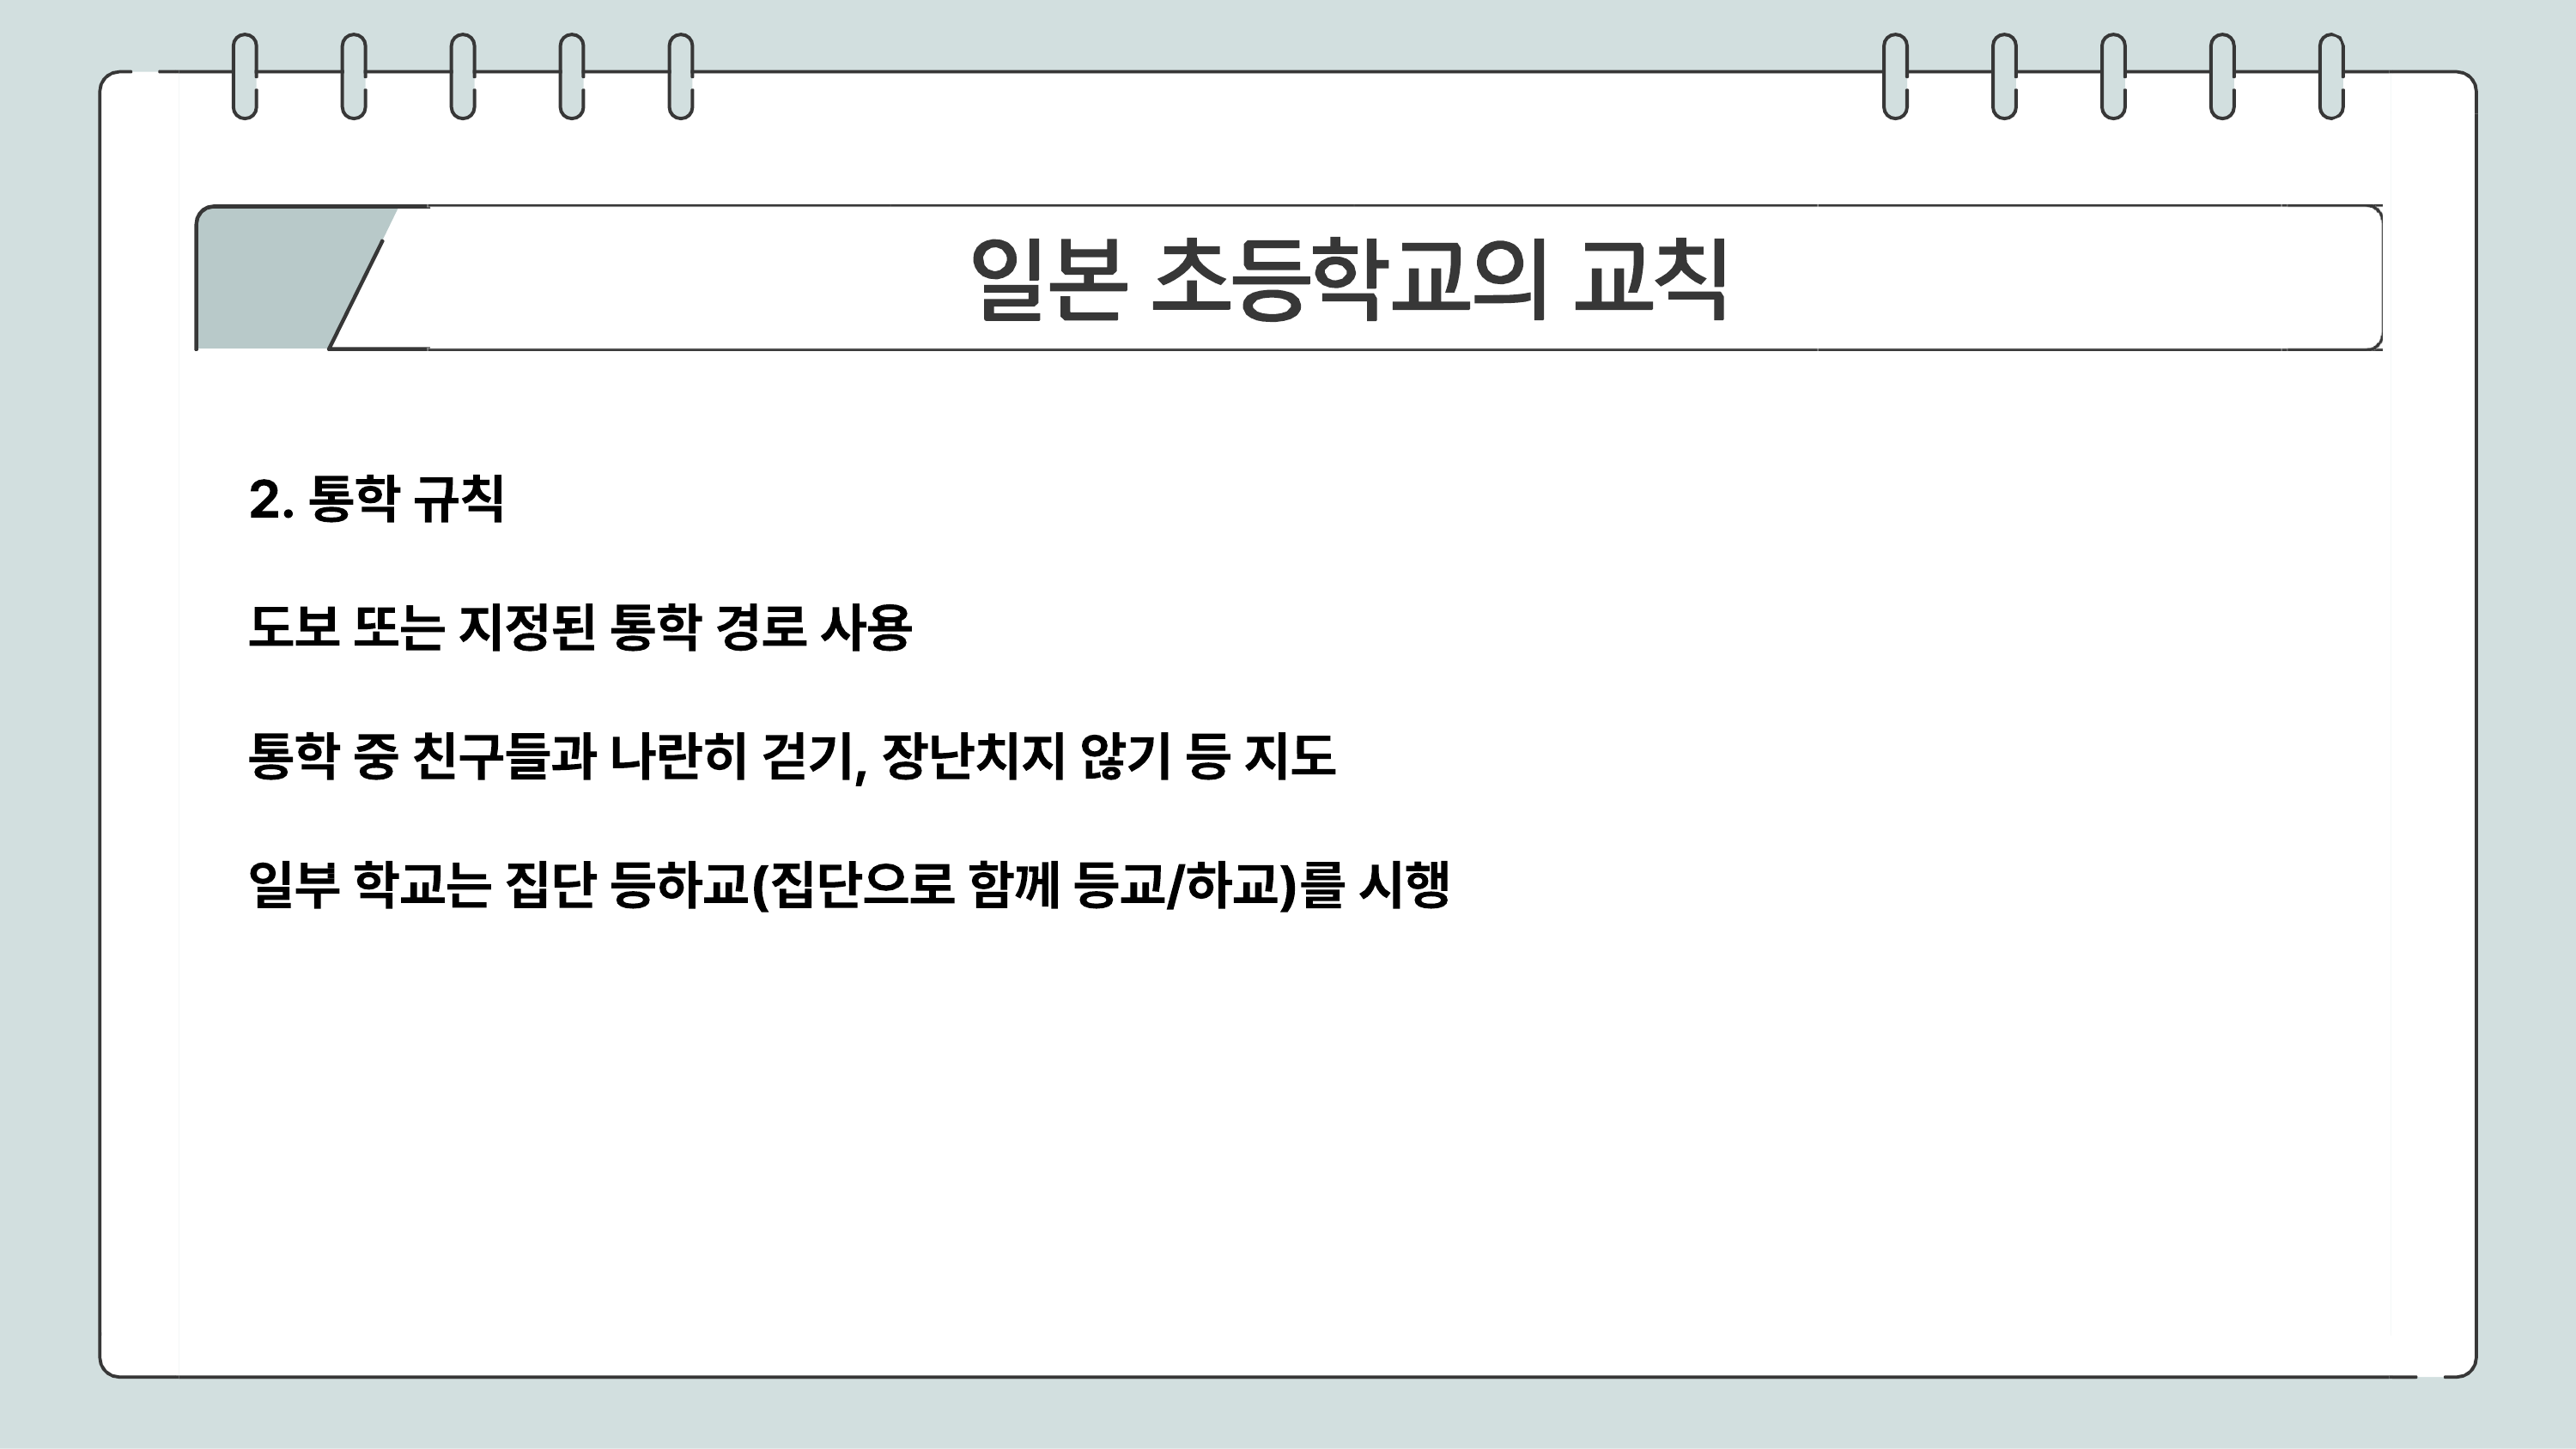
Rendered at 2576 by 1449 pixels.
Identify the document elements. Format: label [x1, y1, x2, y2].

text_box [98, 32, 2479, 1379]
